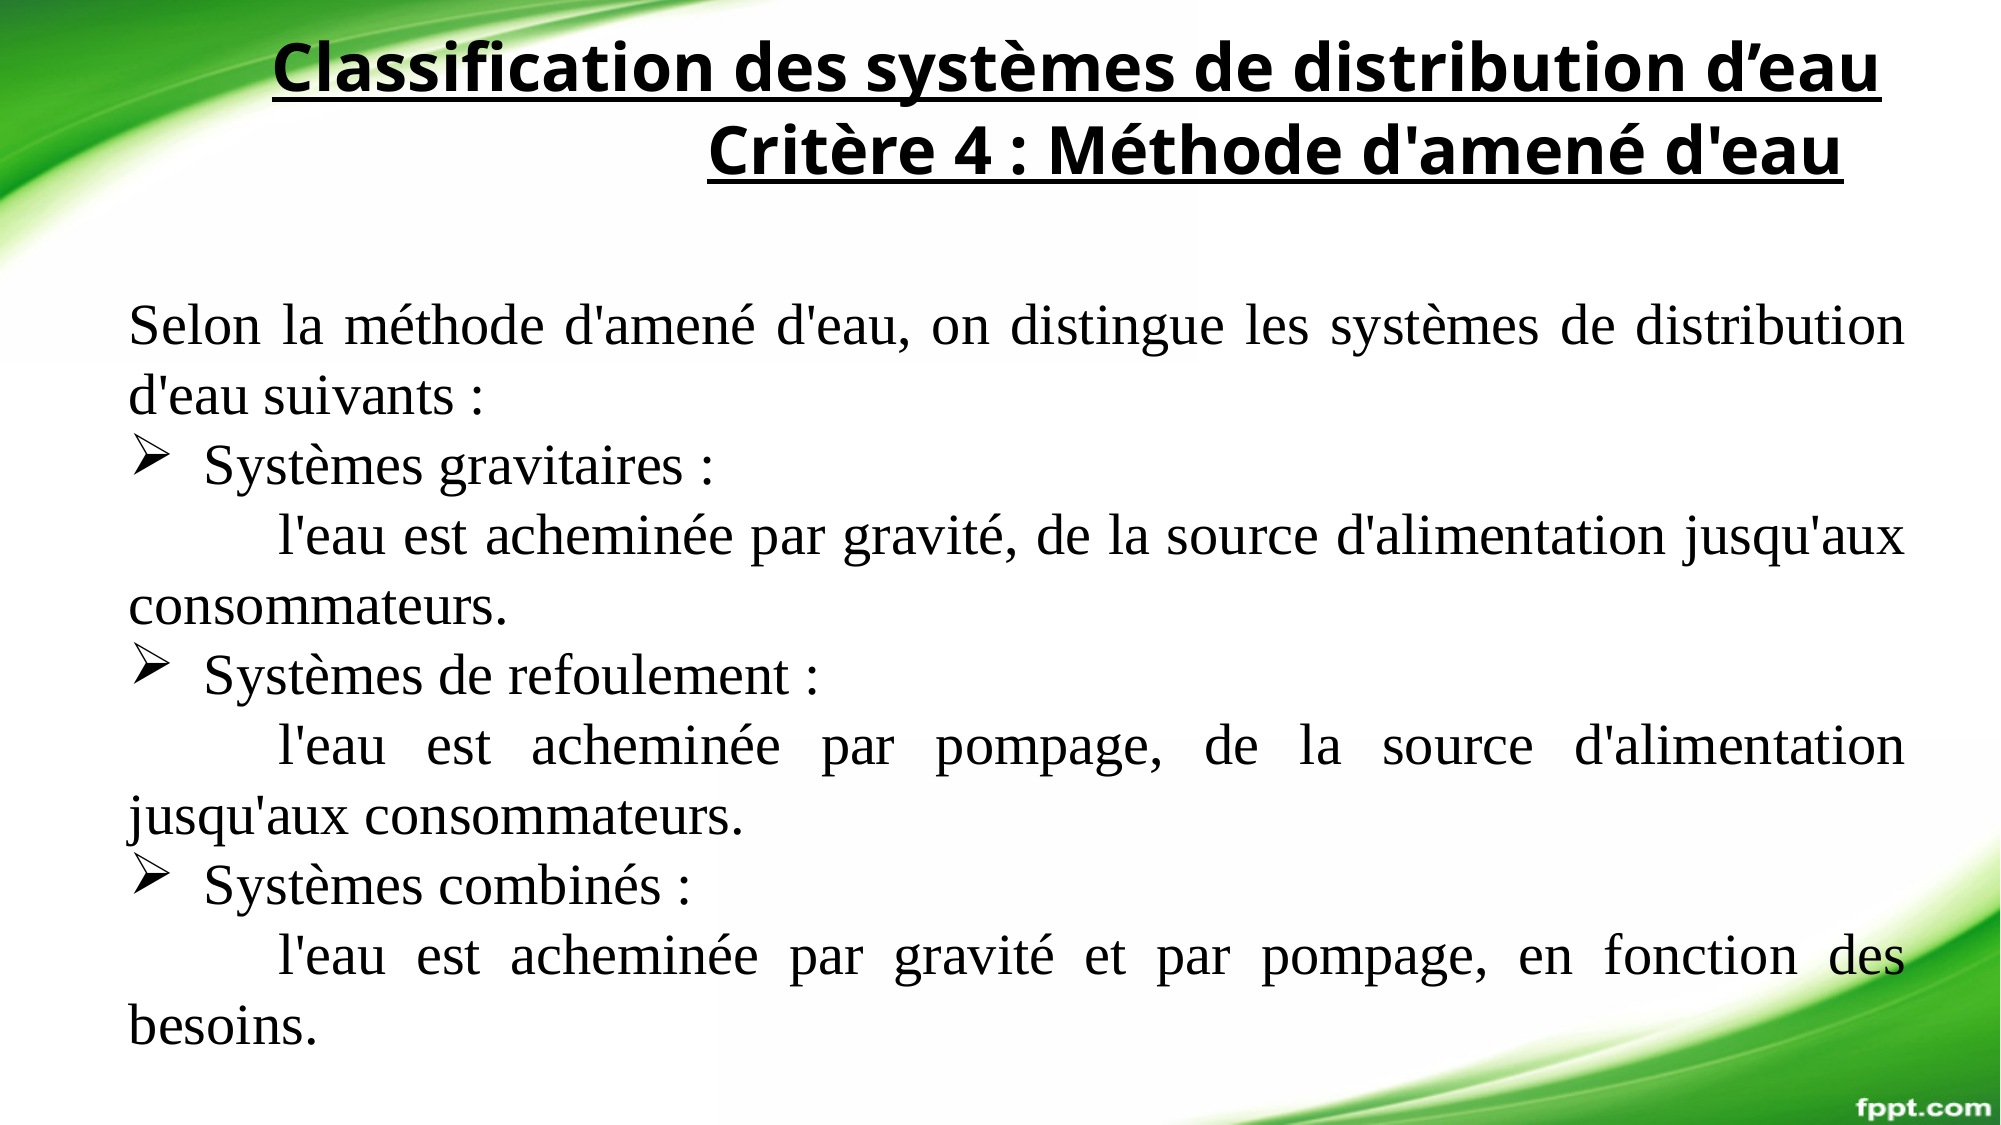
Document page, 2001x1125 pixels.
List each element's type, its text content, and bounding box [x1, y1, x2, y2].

picture [0, 0, 2001, 1125]
text_box Critère 4 : Méthode d'amené d'eau [692, 113, 1934, 196]
text_box Classification des systèmes de distribution d’eau [256, 17, 1982, 113]
text_box Selon la méthode d'amené d'eau, on distingue les systèmes de distribution d'eau suivants : Systèmes gravitaires : l'eau est acheminée par gravité, de la source d'alimentation jusqu'aux consommateurs. Systèmes de refoulement : l'eau est acheminée par pompage, de la source d'alimentation jusqu'aux consommateurs. Systèmes combinés : l'eau est acheminée par gravité et par pompage, en fonction des besoins. [114, 278, 1922, 1064]
